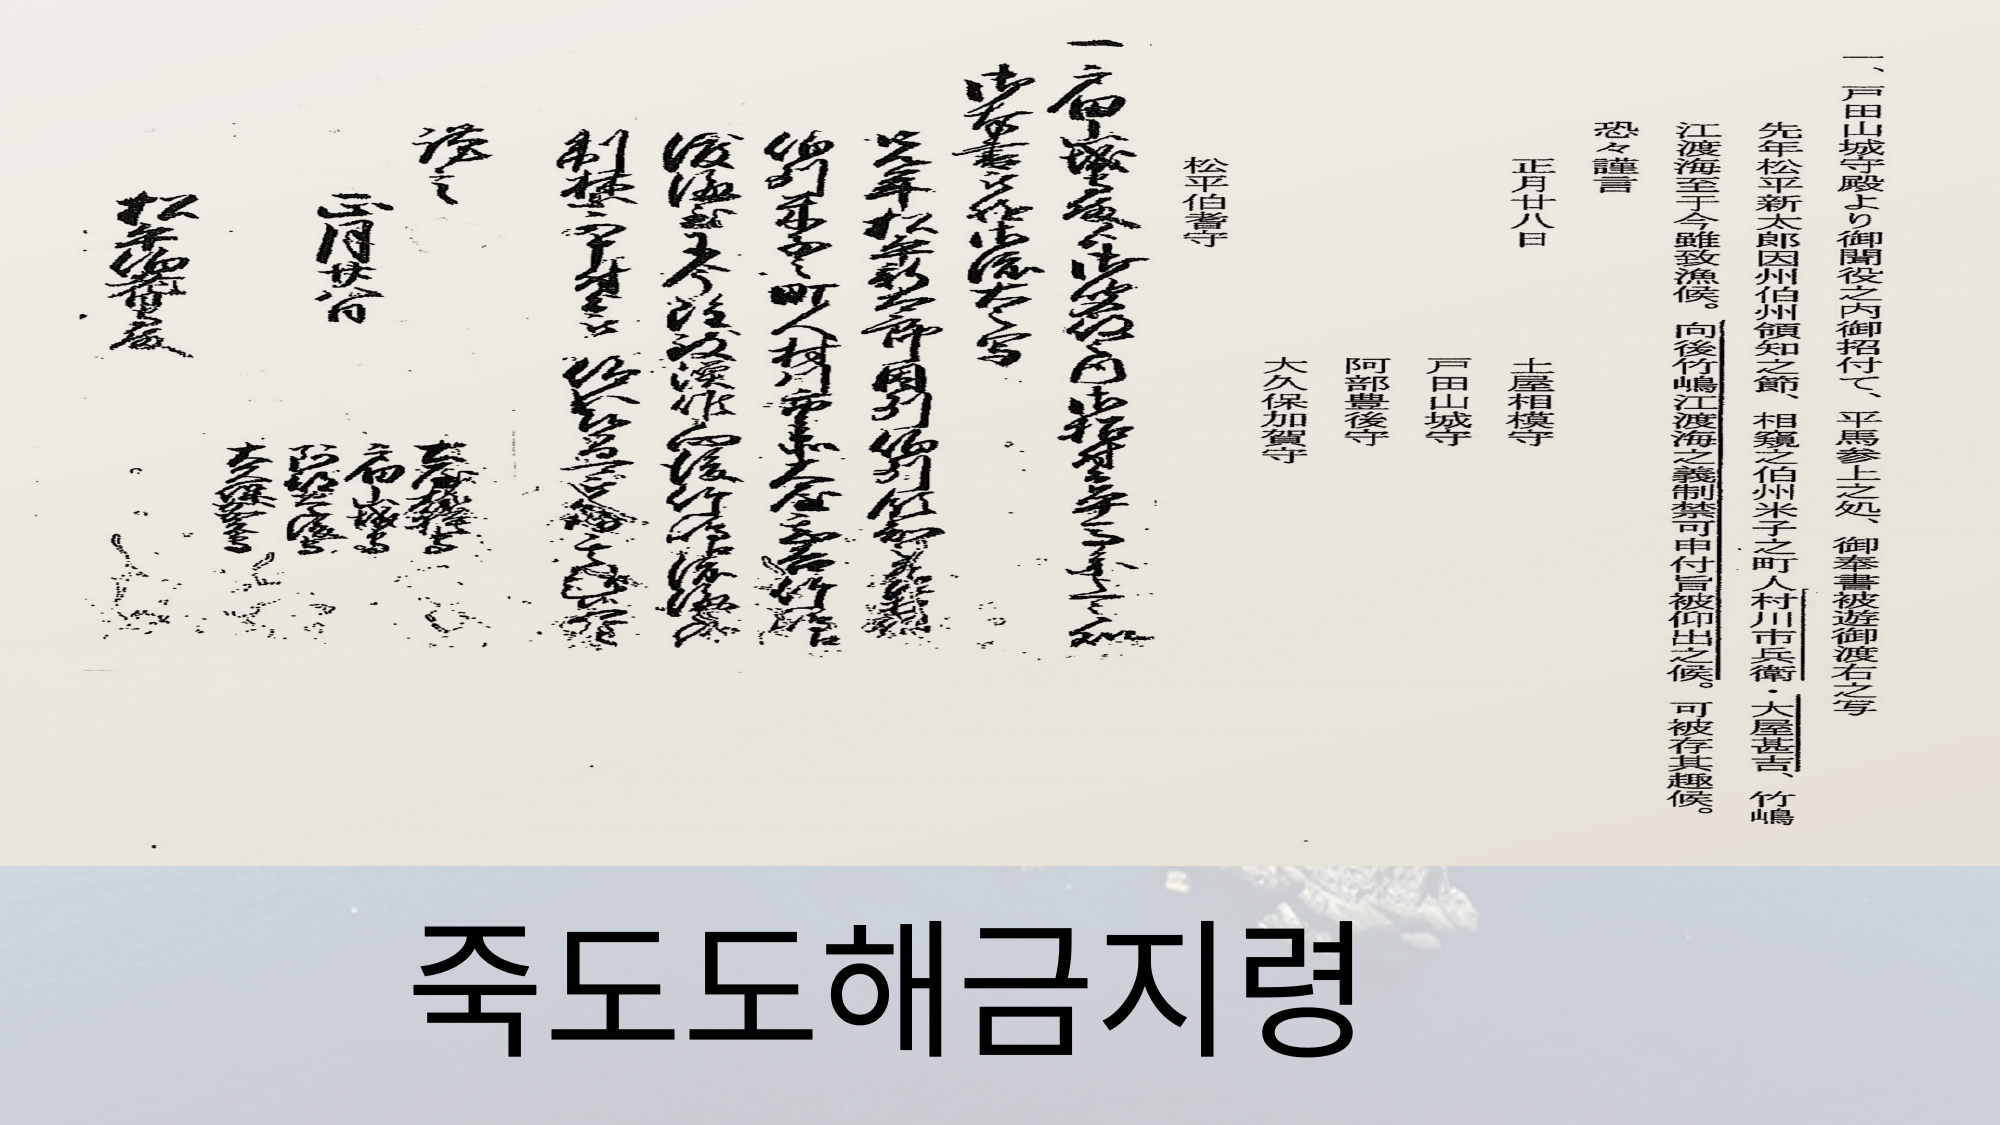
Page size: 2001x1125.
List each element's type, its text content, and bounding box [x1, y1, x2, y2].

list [0, 0, 2000, 866]
title 죽도도해금지령 [137, 888, 1863, 1106]
